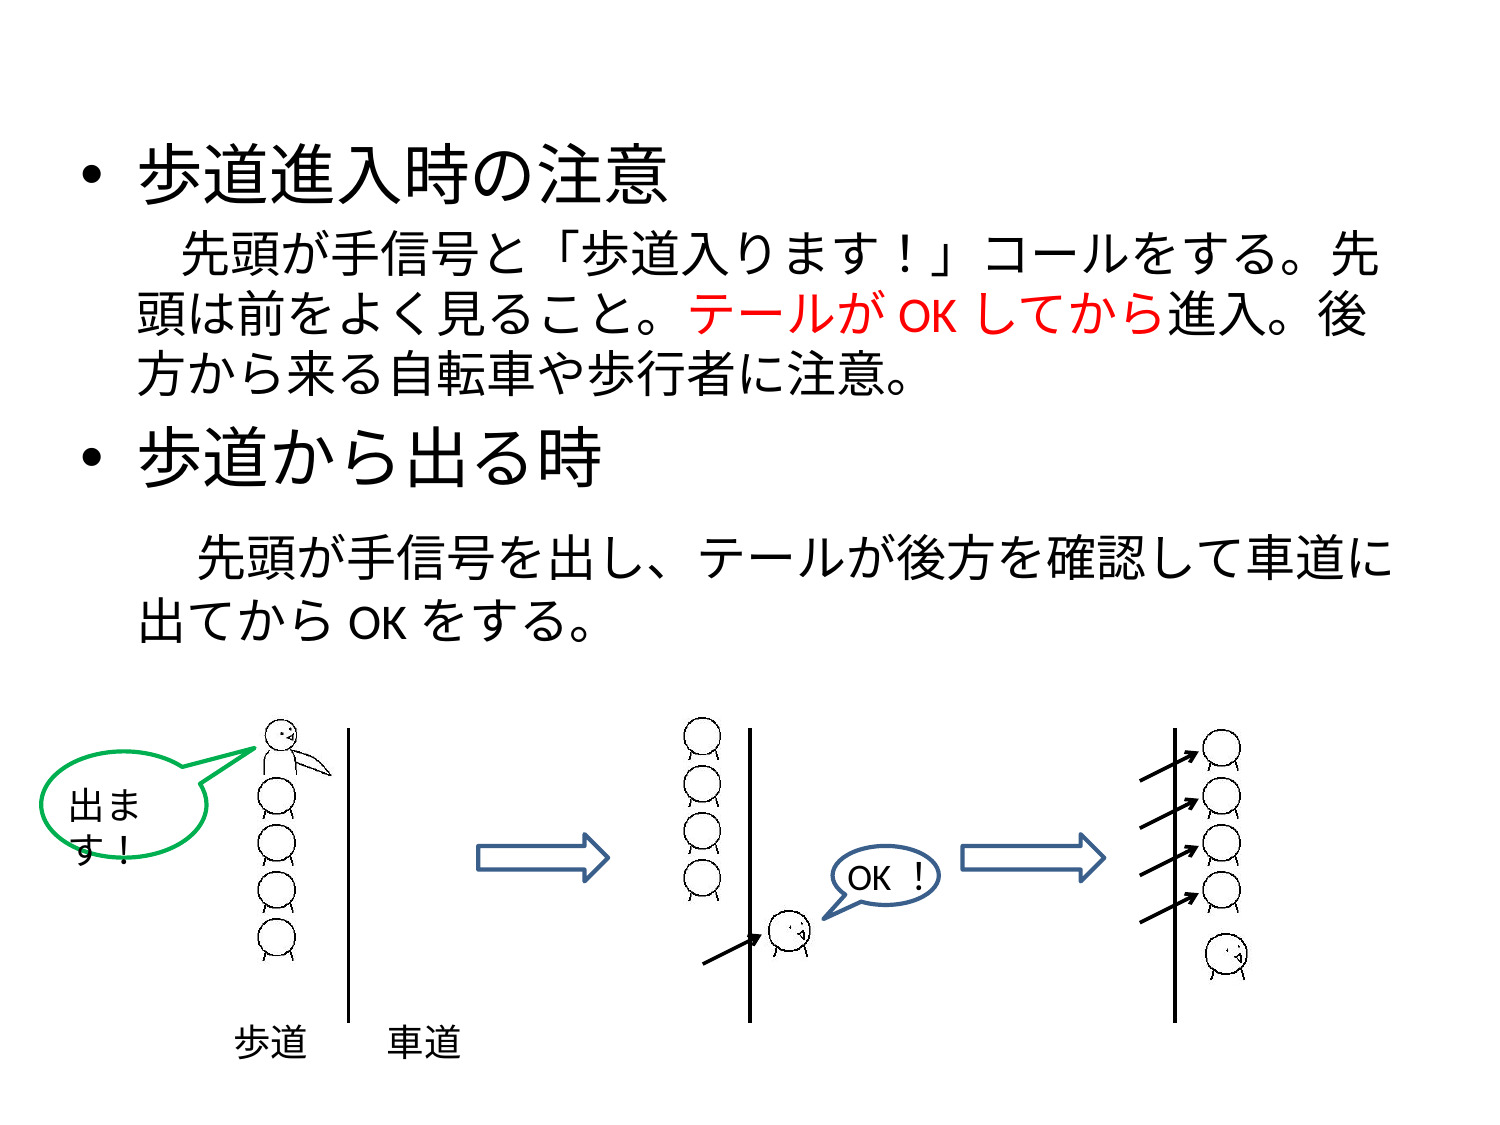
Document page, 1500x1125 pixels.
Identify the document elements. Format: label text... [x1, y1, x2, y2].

text_box [476, 832, 611, 884]
text_box 歩道 [218, 1011, 349, 1072]
text_box 出ます！ [53, 775, 231, 880]
text_box [39, 747, 248, 835]
picture [1198, 727, 1248, 918]
text_box [826, 906, 857, 921]
text_box [960, 832, 1107, 884]
picture [761, 904, 822, 965]
picture [1198, 928, 1259, 988]
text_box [1139, 892, 1200, 923]
text_box OK！ [832, 845, 1010, 906]
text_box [1139, 798, 1200, 829]
picture [678, 715, 729, 906]
list 歩道進入時の注意 先頭が手信号と「歩道入ります！」コールをする。先頭は前をよく見ること。テールがOKしてから進入。後方から来る自転車や歩行者に注意。 歩道から出る時 先頭が手信号を出し、テールが後方を確認して車道に出てからOKをする。 [64, 125, 1415, 927]
picture [253, 715, 337, 965]
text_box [702, 934, 762, 965]
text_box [1139, 845, 1200, 876]
text_box 車道 [371, 1011, 479, 1072]
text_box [1139, 751, 1200, 782]
